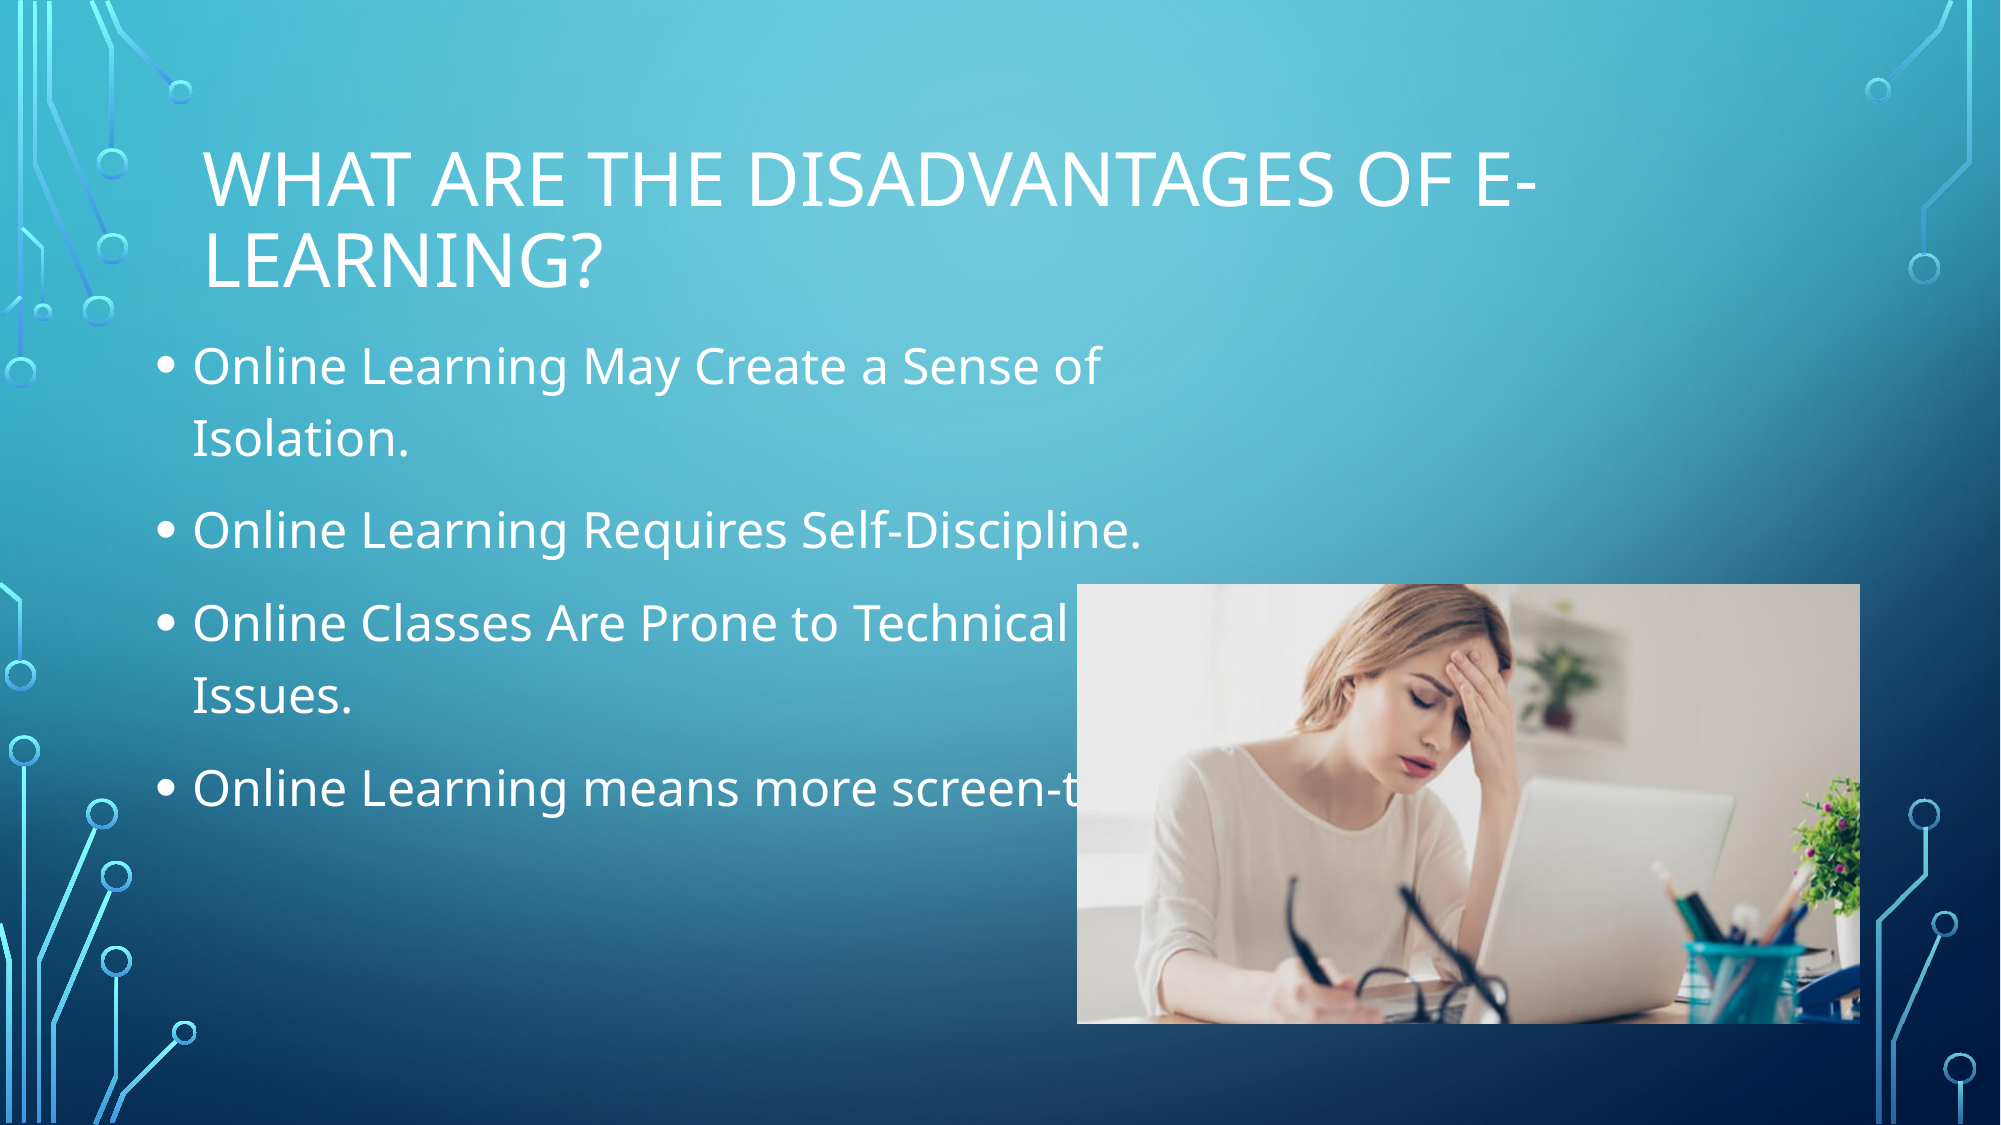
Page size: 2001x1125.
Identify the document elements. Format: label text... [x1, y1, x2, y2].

list Online Learning May Create a Sense of Isolation. Online Learning Requires Self-Discipline. Online Classes Are Prone to Technical Issues. Online Learning means more screen-time [140, 314, 1208, 896]
title What are the disadvantages of e-learning? [187, 101, 1813, 344]
picture [1077, 583, 1860, 1024]
